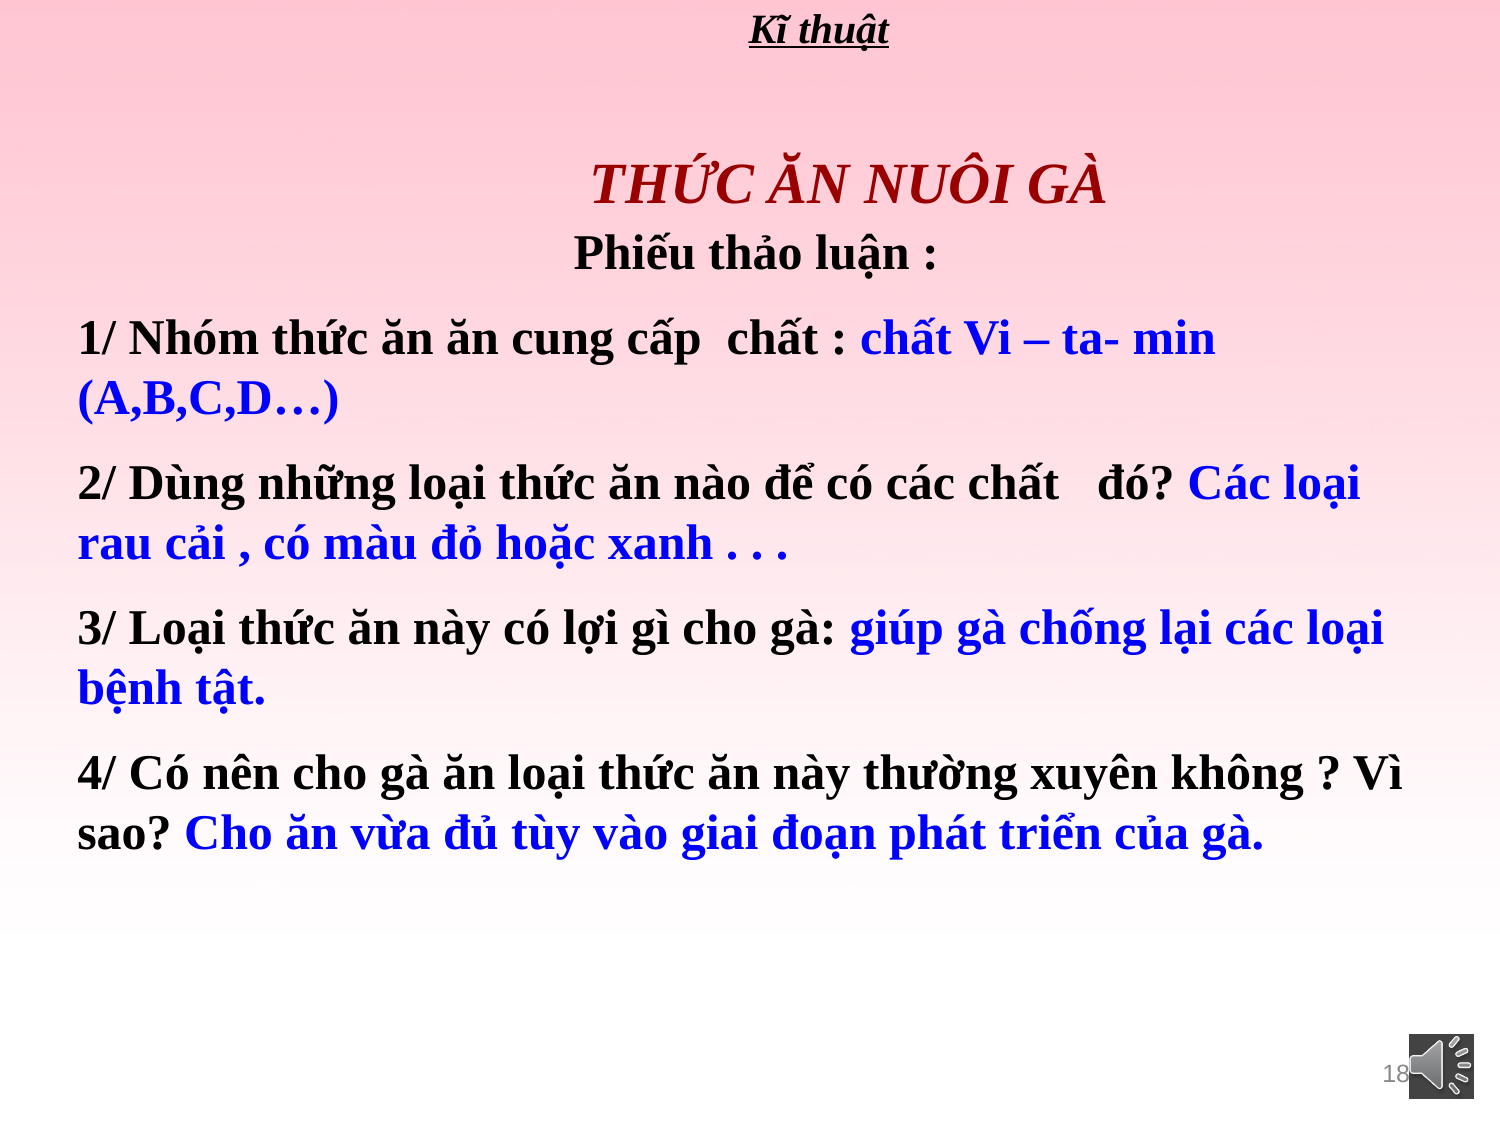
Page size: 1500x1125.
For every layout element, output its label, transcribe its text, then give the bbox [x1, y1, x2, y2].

text_box Phiếu thảo luận : 1/ Nhóm thức ăn ăn cung cấp chất : chất Vi – ta- min (A,B,C,D…) 2/ Dùng những loại thức ăn nào để có các chất đó? Các loại rau cải , có màu đỏ hoặc xanh . . . 3/ Loại thức ăn này có lợi gì cho gà: giúp gà chống lại các loại bệnh tật. 4/ Có nên cho gà ăn loại thức ăn này thường xuyên không ? Vì sao? Cho ăn vừa đủ tùy vào giai đoạn phát triển của gà. [62, 212, 1450, 967]
text_box THỨC ĂN NUÔI GÀ [275, 137, 1438, 212]
picture [0, 0, 1500, 1125]
text_box Kĩ thuật [337, 0, 1300, 60]
text_box 18 [1074, 1042, 1404, 1103]
